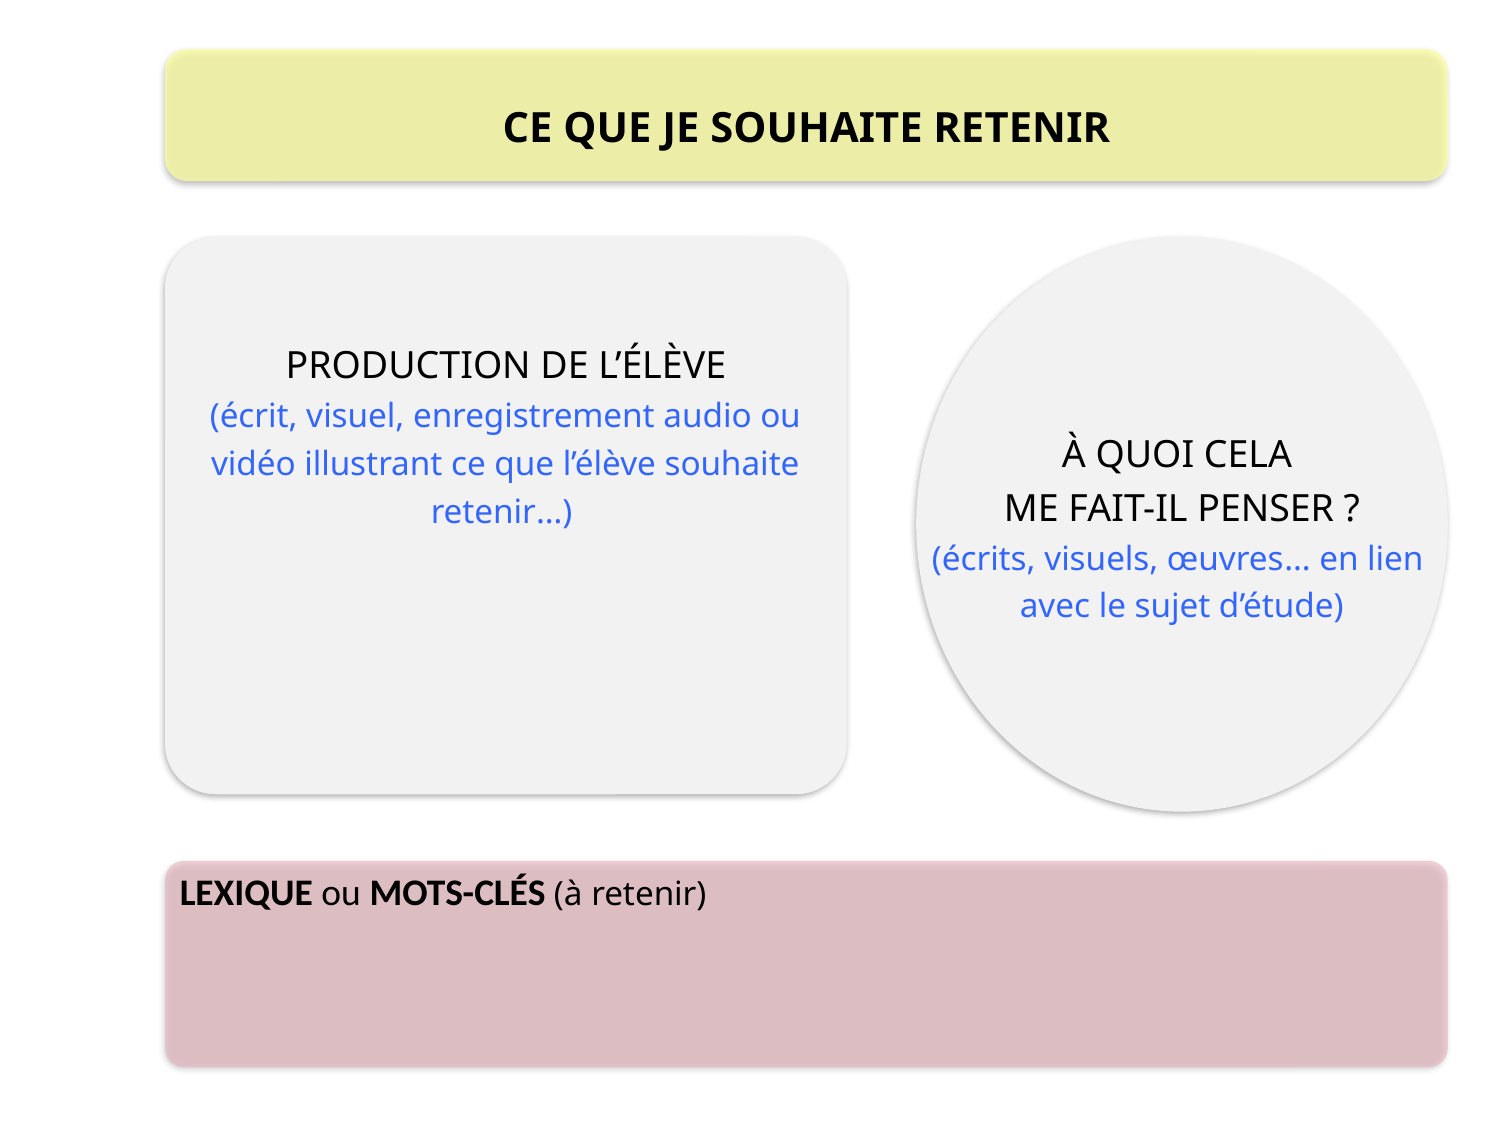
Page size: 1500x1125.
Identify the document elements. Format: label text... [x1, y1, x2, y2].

text_box [164, 860, 1449, 1069]
text_box [934, 632, 1430, 813]
text_box LEXIQUE ou MOTS-CLÉS (à retenir) [165, 860, 777, 921]
text_box CE QUE JE SOUHAITE RETENIR [165, 83, 1448, 159]
text_box PRODUCTION DE L’ÉLÈVE (écrit, visuel, enregistrement audio ou vidéo illustrant ce que l’élève souhaite retenir…) [165, 324, 847, 538]
text_box À QUOI CELA ME FAIT-IL PENSER ? (écrits, visuels, œuvres… en lien avec le sujet d’étude) [916, 413, 1448, 632]
text_box [936, 236, 1428, 413]
text_box [164, 236, 848, 796]
text_box [164, 48, 1449, 182]
